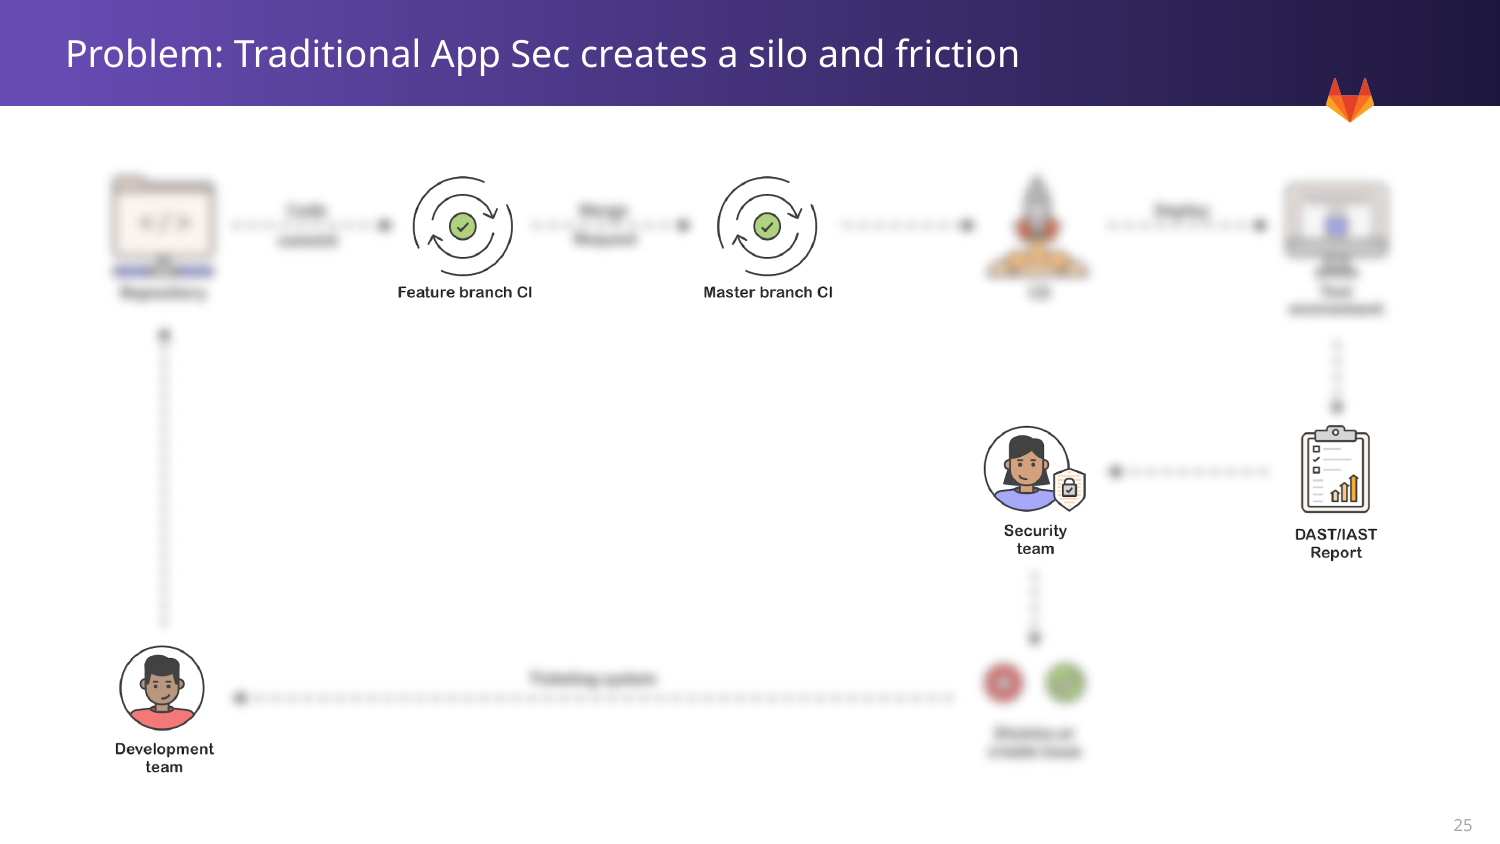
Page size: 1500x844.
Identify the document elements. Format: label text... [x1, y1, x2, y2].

picture [82, 145, 1418, 800]
picture [1326, 78, 1374, 123]
title Problem: Traditional App Sec creates a silo and friction [50, 27, 1298, 77]
